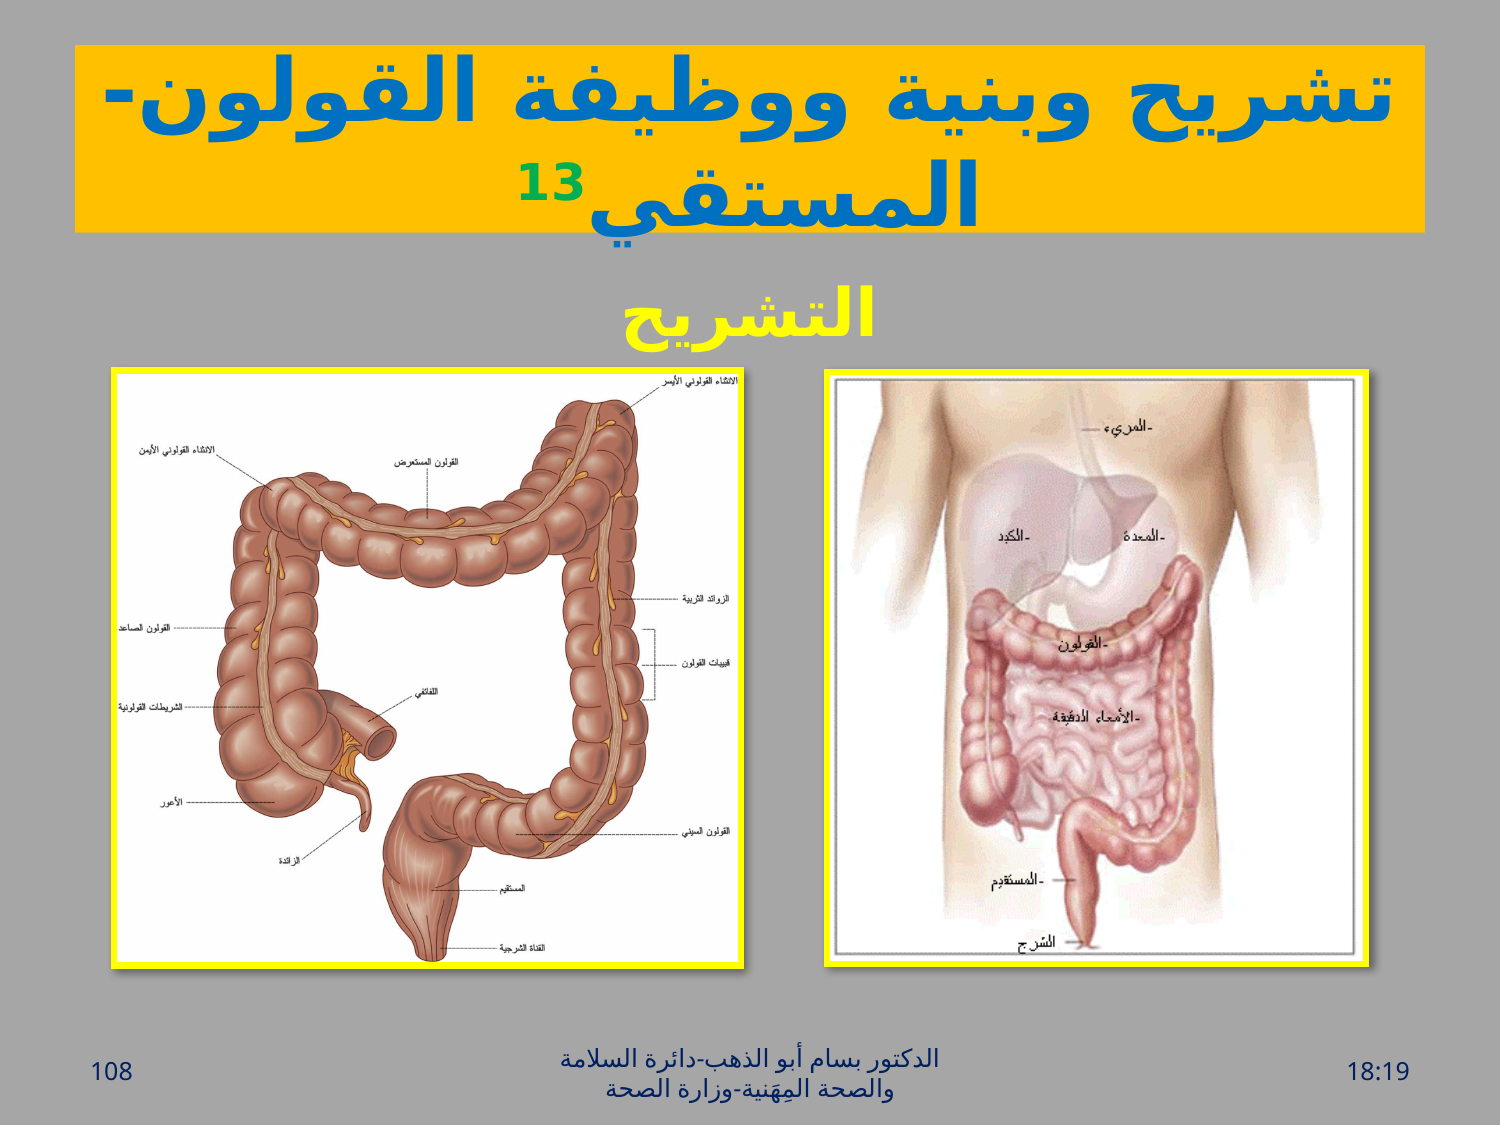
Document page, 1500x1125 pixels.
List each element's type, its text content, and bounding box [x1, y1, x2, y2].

picture [116, 373, 739, 963]
footer الدكتور بسام أبو الذهب-دائرة السلامة والصحة المِهَنية-وزارة الصحة [512, 1042, 988, 1103]
picture [829, 374, 1364, 962]
title تشريح وبنية ووظيفة القولون-المستقي13 [75, 45, 1425, 233]
slide_number 108 [75, 1042, 425, 1103]
list التشريح [75, 262, 1425, 1005]
slide_number الأحد، 26 حزيران، 2016 [1074, 1042, 1425, 1103]
